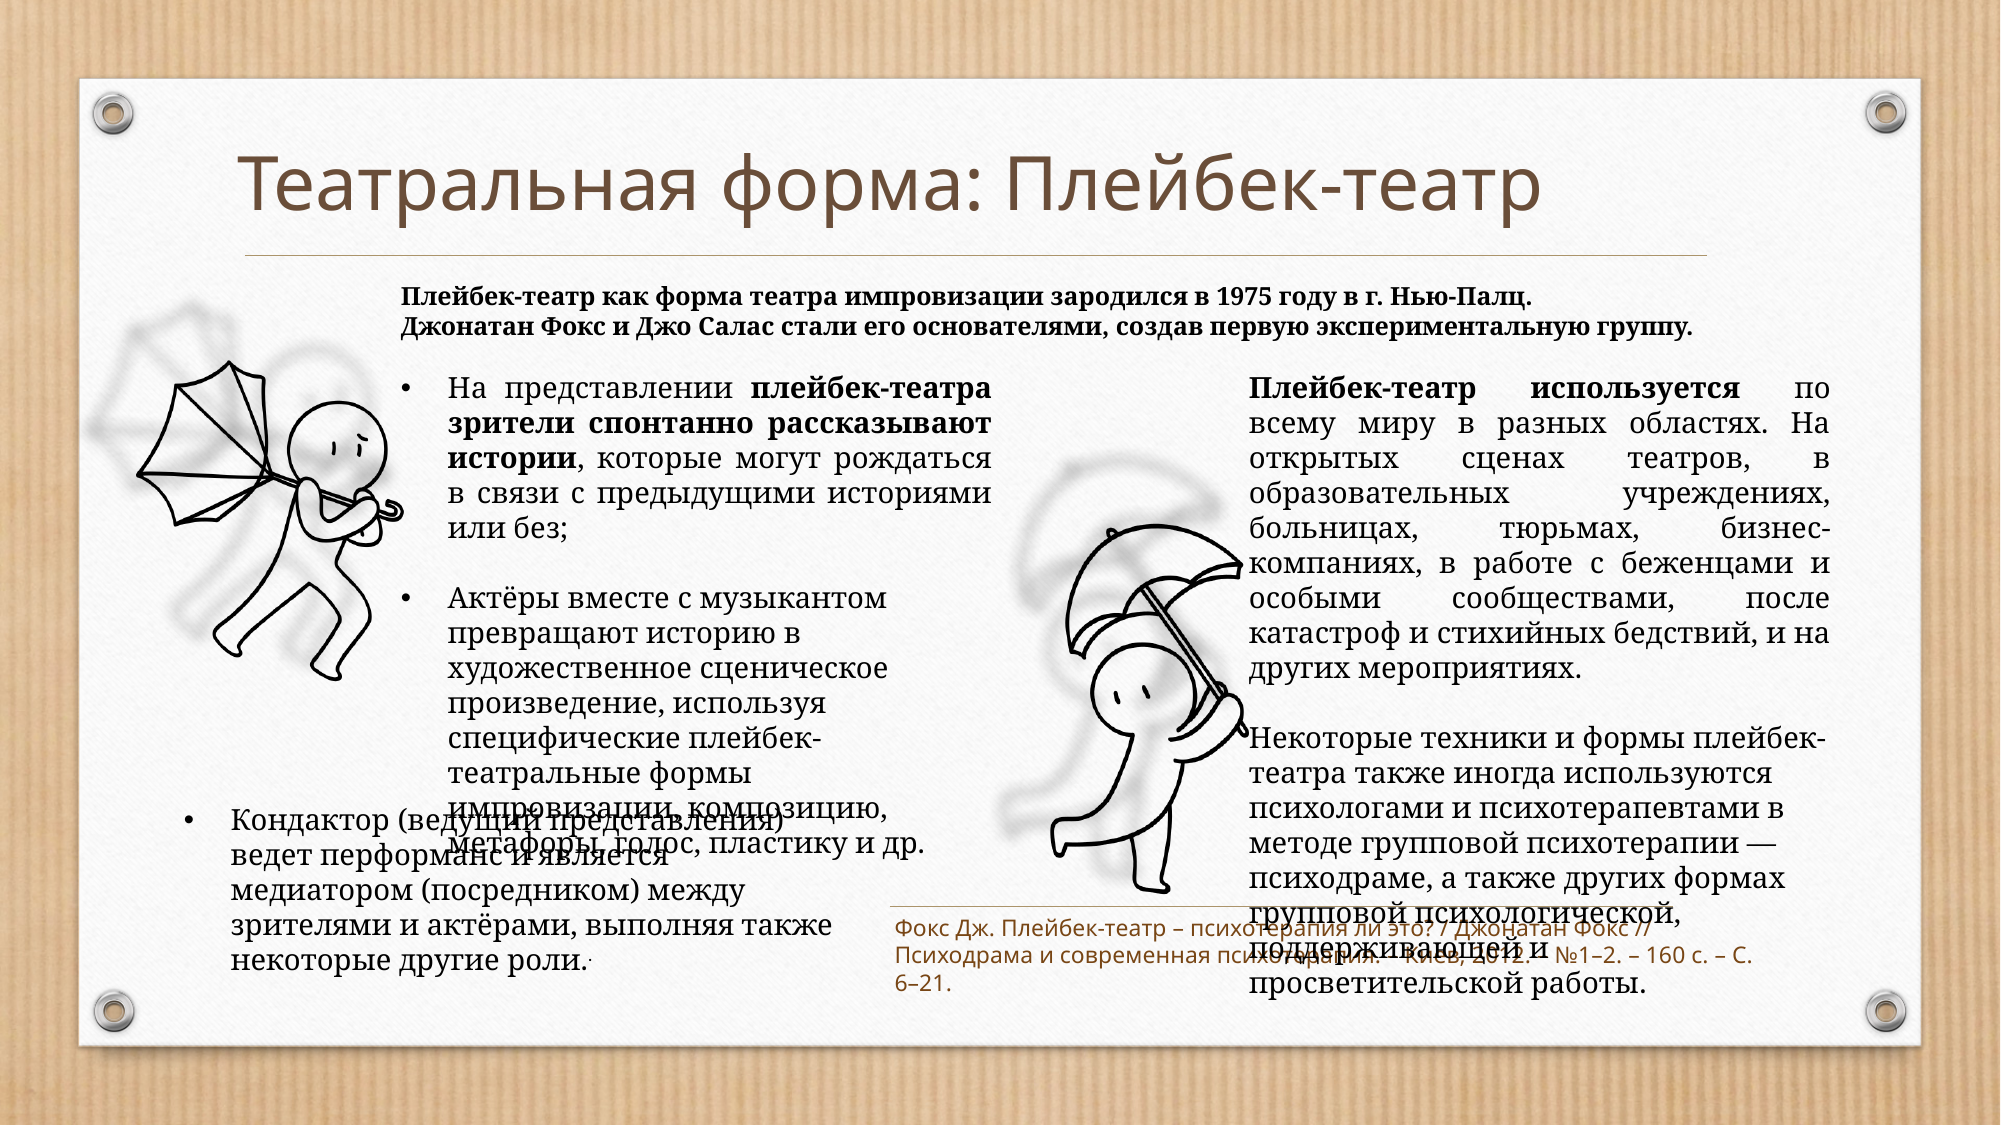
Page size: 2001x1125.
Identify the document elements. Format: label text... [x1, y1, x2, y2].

text_box На представлении плейбек-театра зрители спонтанно рассказывают истории, которые могут рождаться в связи с предыдущими историями или без; Актёры вместе с музыкантом превращают историю в художественное сценическое произведение, используя специфические плейбек-театральные формы импровизации, композицию, метафоры, голос, пластику и др. [386, 362, 1007, 867]
text_box Плейбек-театр как форма театра импровизации зародился в 1975 году в г. Нью-Палц. Джонатан Фокс и Джо Салас стали его основателями, создав первую экспериментальную группу. [386, 273, 1976, 349]
text_box Фокс Дж. Плейбек-театр – психотерапия ли это? / Джонатан Фокс // Психодрама и современная психотерапия. – Киев, 2012. – №1–2. – 160 с. – С. 6–21. [879, 905, 1234, 1003]
text_box Театральная форма: Плейбек-театр [222, 128, 1690, 278]
text_box Кондактор (ведущий представления) ведет перформанс и является медиатором (посредником) между зрителями и актёрами, выполняя также некоторые другие роли.. [168, 794, 849, 1029]
text_box Плейбек-театр используется по всему миру в разных областях. На открытых сценах театров, в образовательных учреждениях, больницах, тюрьмах, бизнес-компаниях, в работе с беженцами и особыми сообществами, после катастроф и стихийных бедствий, и на других мероприятиях. Некоторые техники и формы плейбек-театра также иногда используются психологами и психотерапевтами в методе групповой психотерапии — психодраме, а также других формах групповой психологической, поддерживающей и просветительской работы. [1234, 362, 1846, 1007]
picture [0, 0, 2001, 1125]
